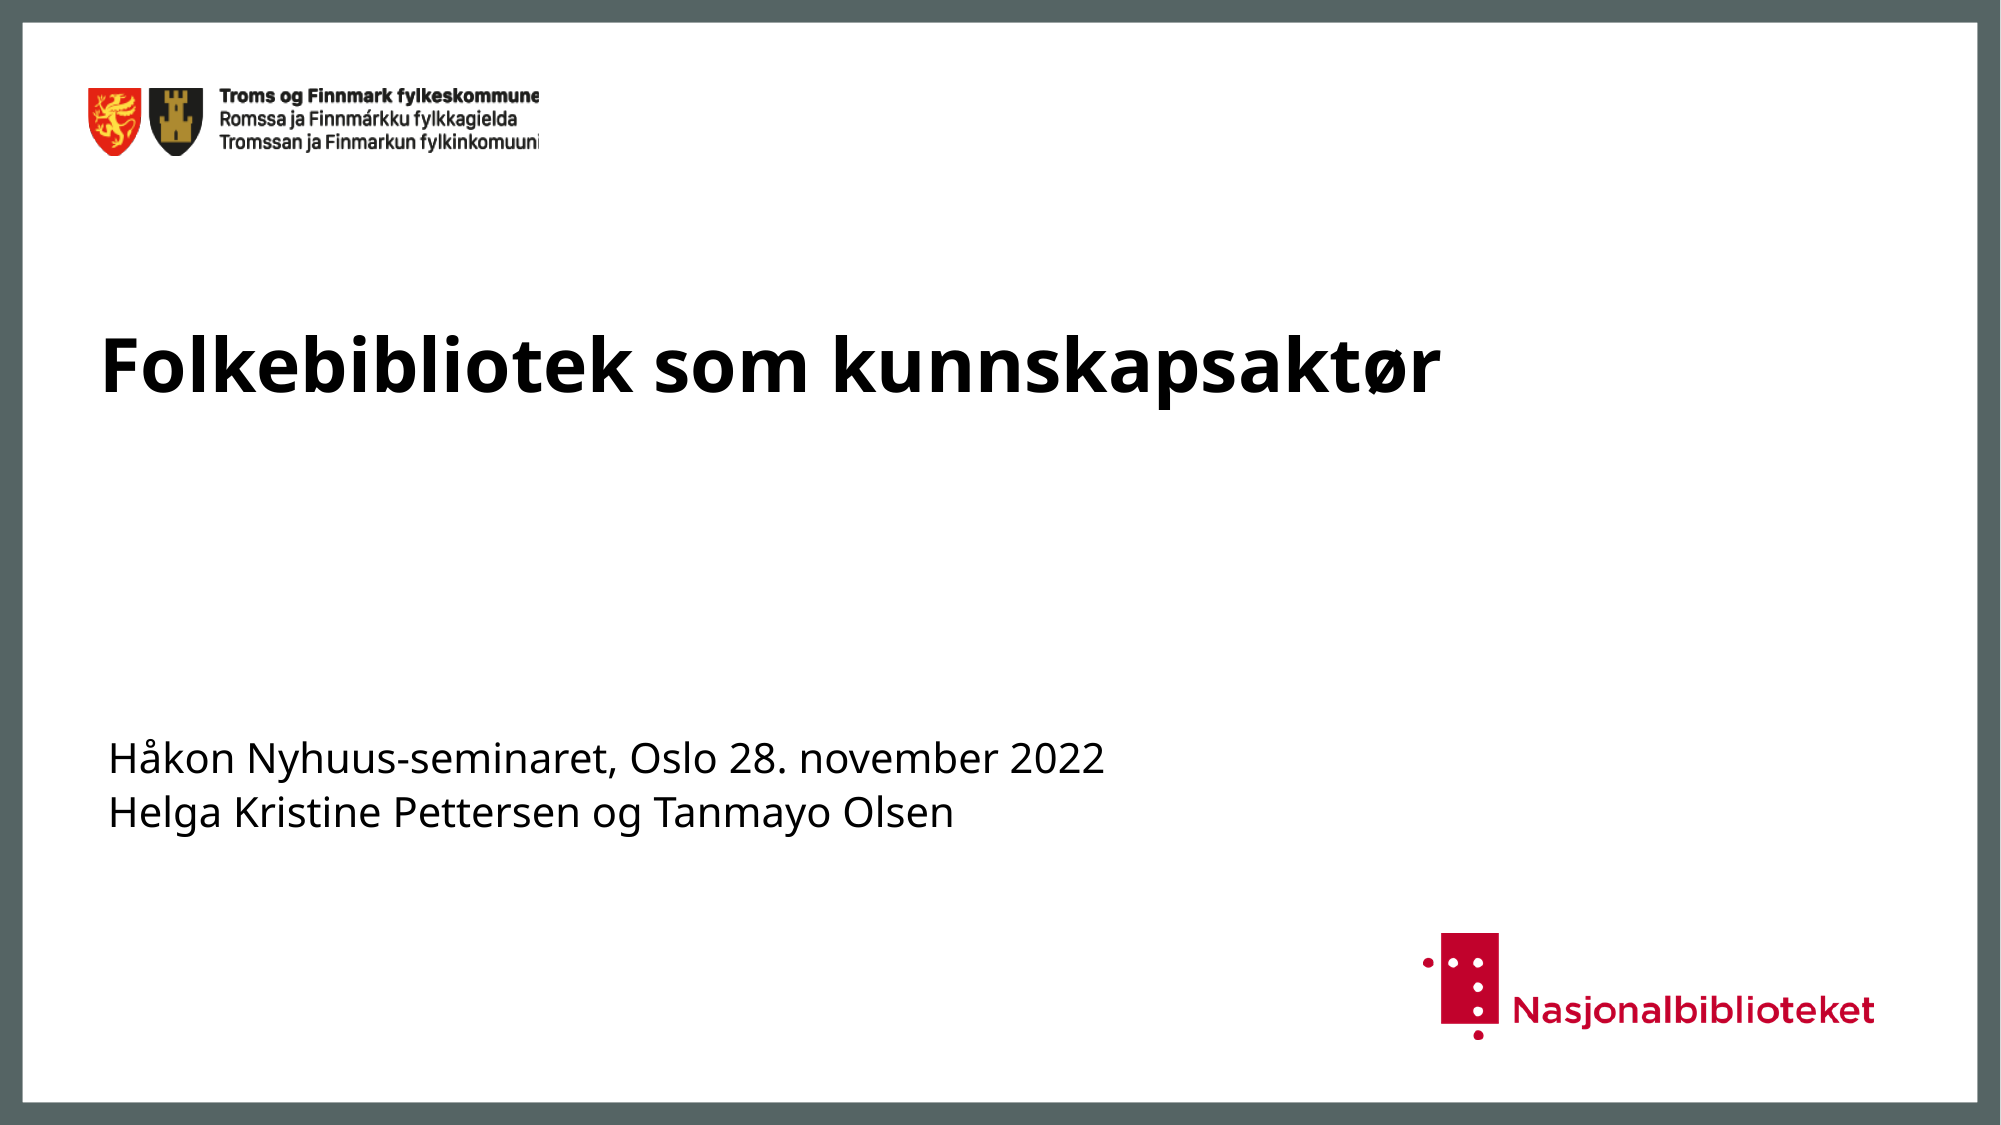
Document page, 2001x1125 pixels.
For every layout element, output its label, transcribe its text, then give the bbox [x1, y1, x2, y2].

title Folkebibliotek som kunnskapsaktør [84, 319, 1916, 417]
list Håkon Nyhuus-seminaret, Oslo 28. november 2022 Helga Kristine Pettersen og Tanmayo Olsen [93, 503, 1916, 847]
picture [1423, 933, 1874, 1040]
